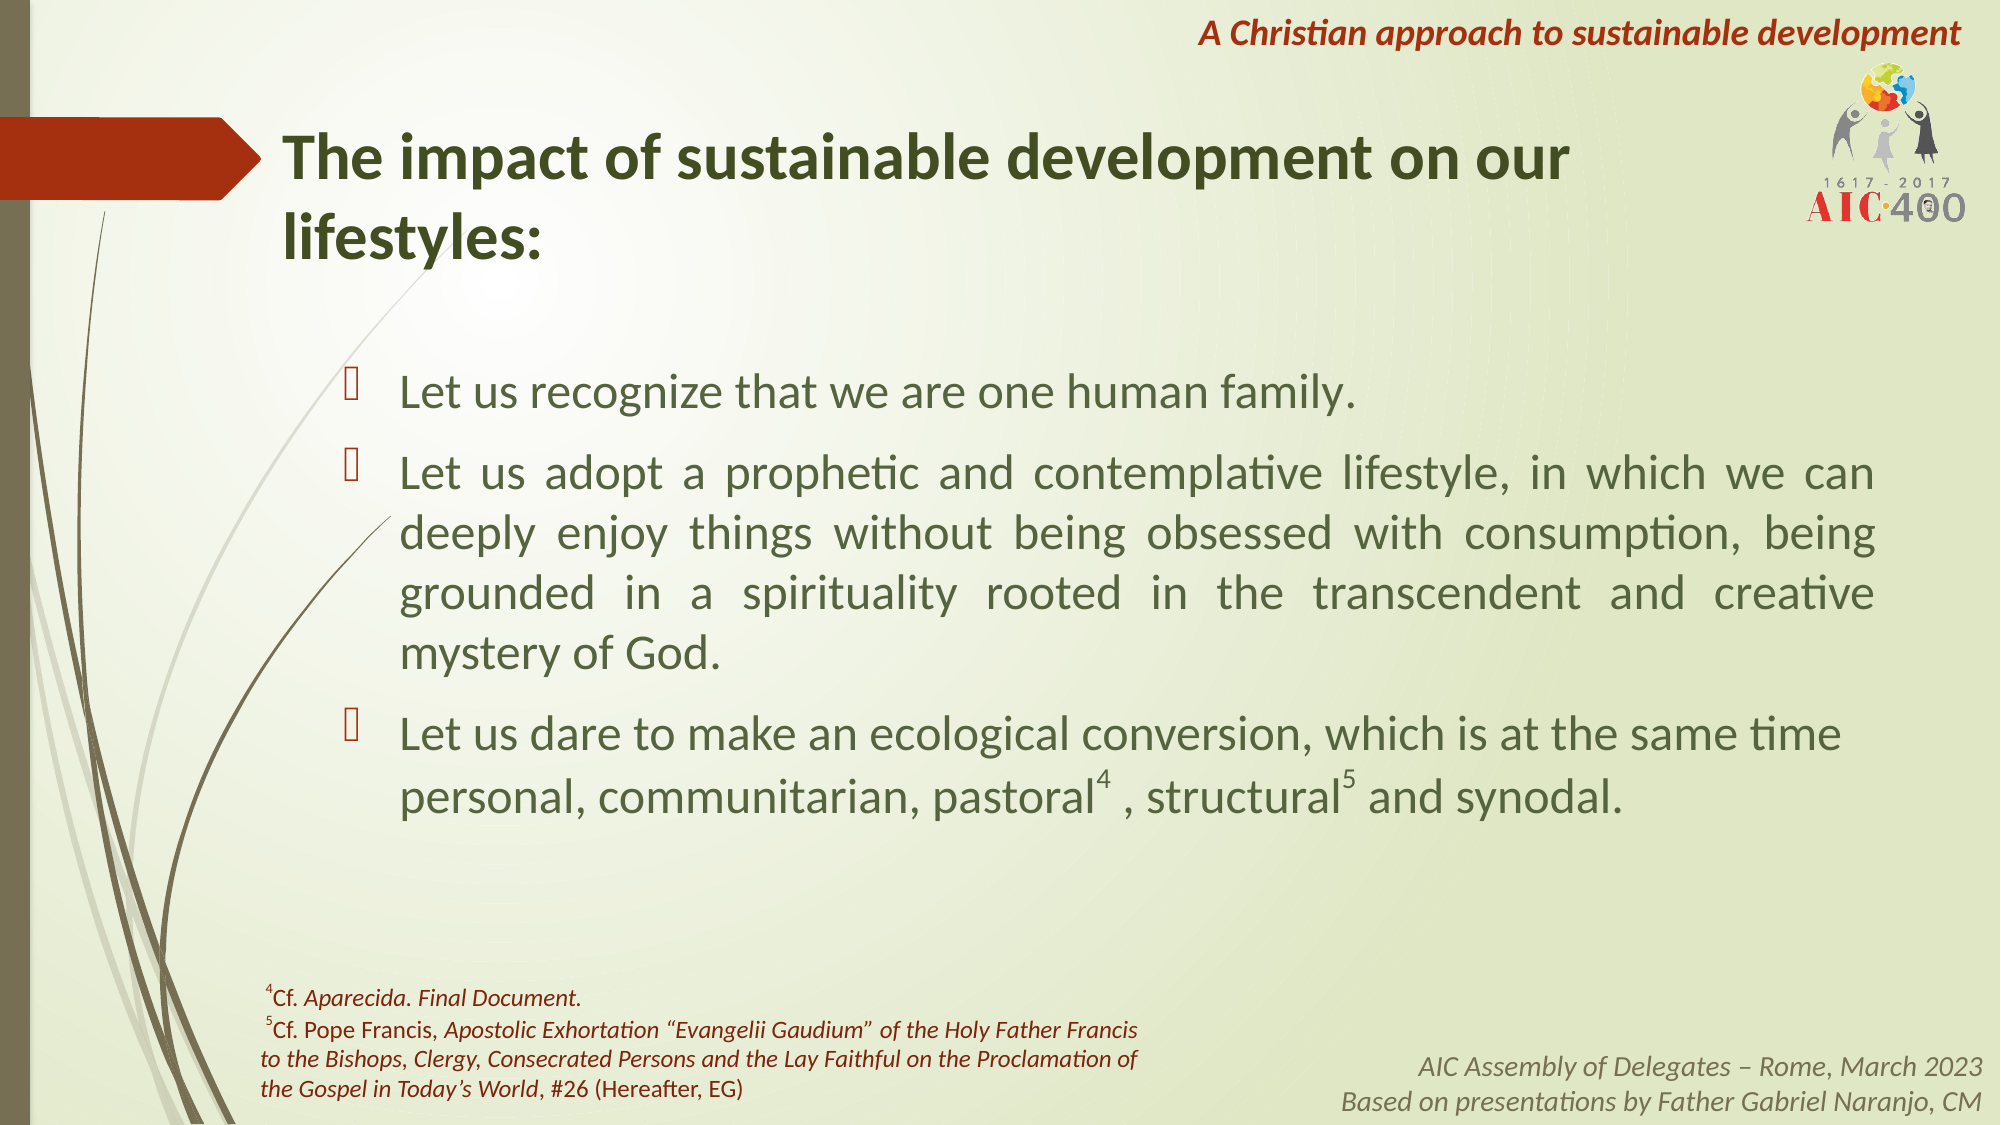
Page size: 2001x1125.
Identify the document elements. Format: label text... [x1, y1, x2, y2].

text_box 4Cf. Aparecida. Final Document. 5Cf. Pope Francis, Apostolic Exhortation “Evangelii Gaudium” of the Holy Father Francis to the Bishops, Clergy, Consecrated Persons and the Lay Faithful on the Proclamation of the Gospel in Today’s World, #26 (Hereafter, EG) [245, 971, 1160, 1111]
picture [1806, 63, 1965, 223]
text_box Let us recognize that we are one human family. Let us adopt a prophetic and contemplative lifestyle, in which we can deeply enjoy things without being obsessed with consumption, being grounded in a spirituality rooted in the transcendent and creative mystery of God. Let us dare to make an ecological conversion, which is at the same time personal, communitarian, pastoral4 , structural5 and synodal. [328, 350, 1891, 899]
text_box AIC Assembly of Delegates – Rome, March 2023 Based on presentations by Father Gabriel Naranjo, CM [1289, 1040, 1998, 1125]
text_box The impact of sustainable development on our lifestyles: [267, 105, 1715, 281]
text_box A Christian approach to sustainable development [1184, 0, 2000, 61]
